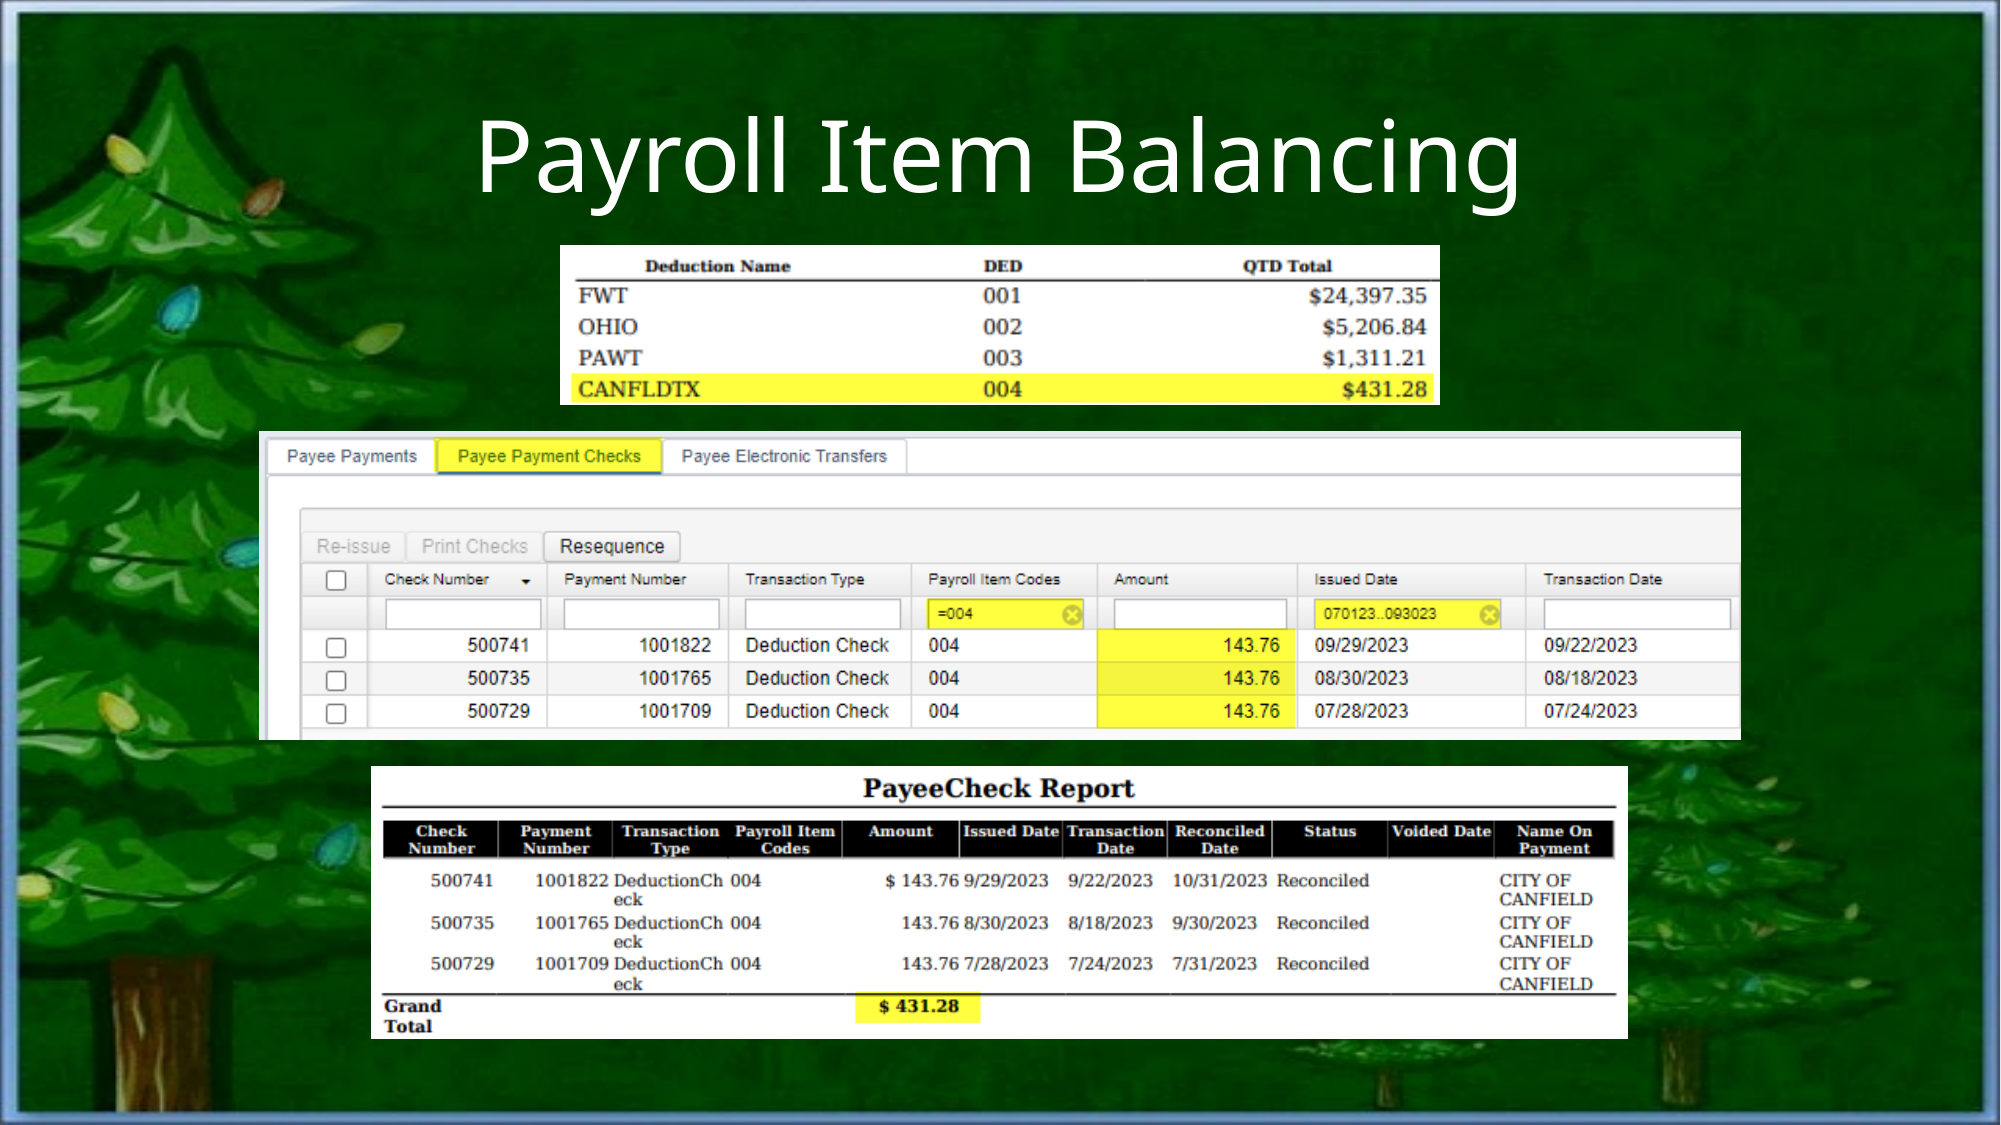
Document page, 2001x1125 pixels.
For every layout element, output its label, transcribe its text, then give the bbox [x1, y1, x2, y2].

title Payroll Item Balancing [397, 101, 1603, 205]
picture [0, 0, 2001, 1125]
